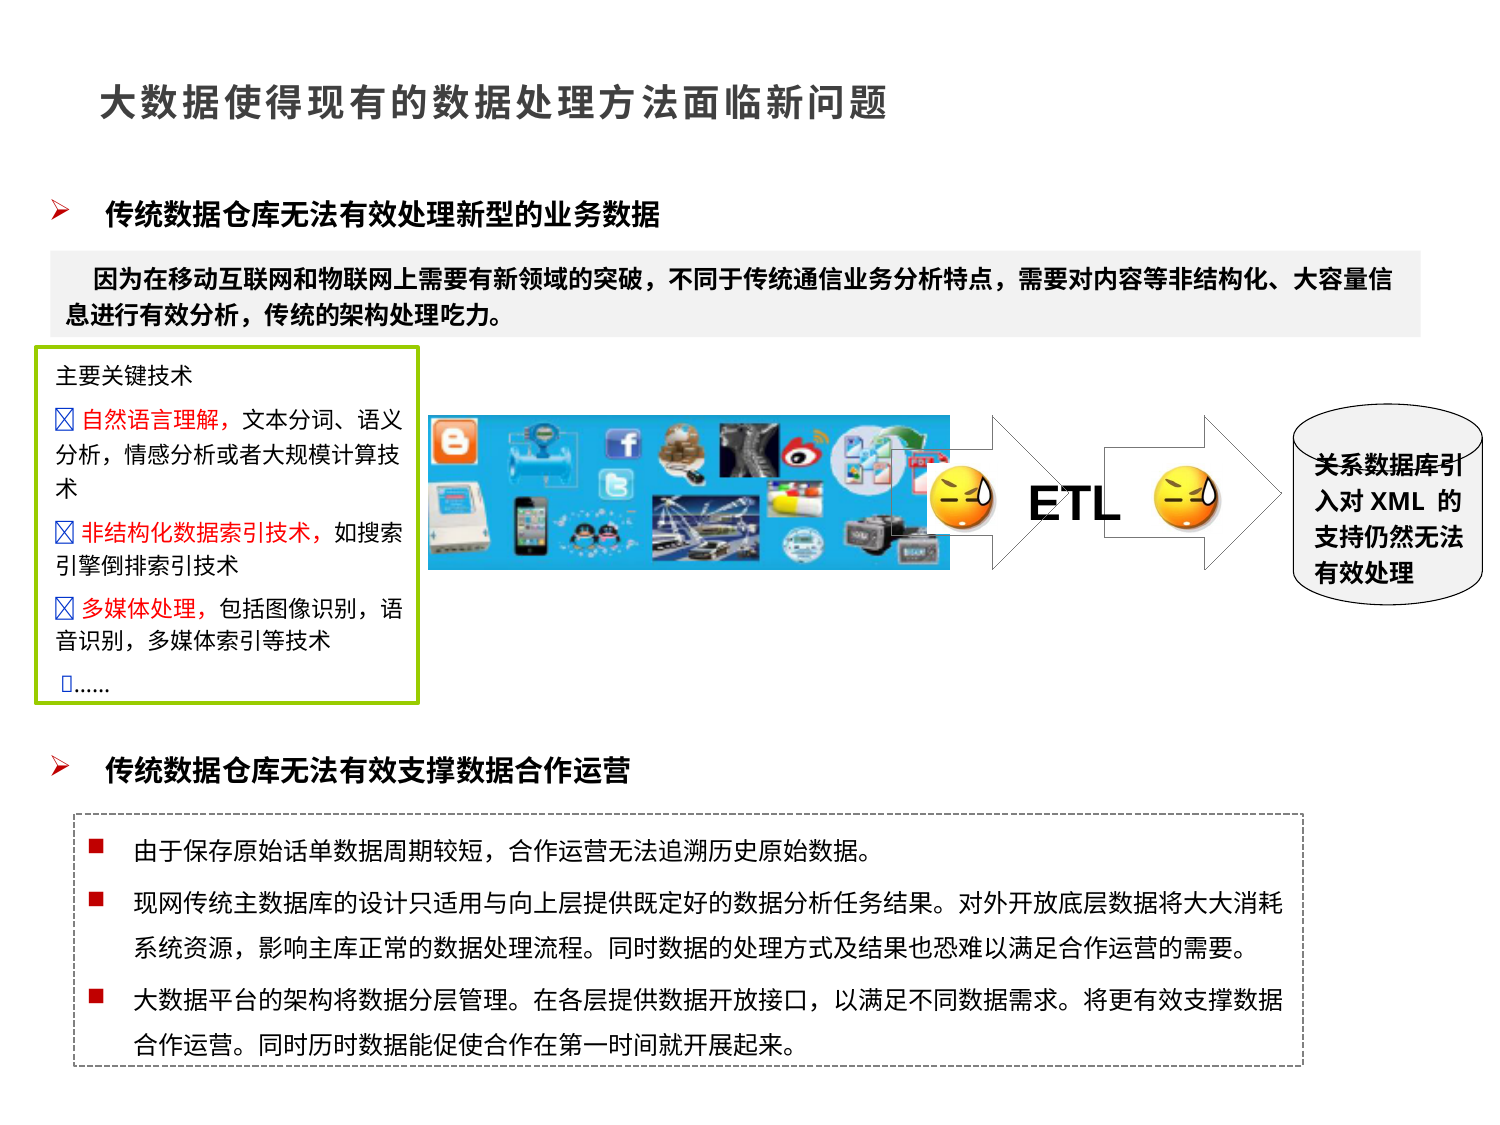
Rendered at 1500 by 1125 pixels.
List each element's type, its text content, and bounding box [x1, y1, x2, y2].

text_box 关系数据库引入对XML 的支持仍然无法有效处理 [1299, 436, 1489, 595]
picture [1151, 463, 1223, 534]
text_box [34, 345, 525, 723]
title 大数据使得现有的数据处理方法面临新问题 [82, 72, 1418, 146]
text_box [1319, 595, 1457, 606]
text_box [1292, 403, 1483, 584]
text_box ETL [1024, 451, 1152, 539]
text_box 传统数据仓库无法有效处理新型的业务数据 [34, 181, 993, 239]
picture [428, 415, 998, 570]
text_box 由于保存原始话单数据周期较短，合作运营无法追溯历史原始数据。 现网传统主数据库的设计只适用与向上层提供既定好的数据分析任务结果。对外开放底层数据将大大消耗系统资源，影响主库正常的数据处理流程。同时数据的处理方式及结果也恐难以满足合作运营的需要。 大数据平台的架构将数据分层管理。在各层提供数据开放接口，以满足不同数据需求。将更有效支撑数据合作运营。同时历时数据能促使合作在第一时间就开展起来。 [74, 813, 1303, 1066]
text_box [950, 415, 1069, 570]
text_box [1104, 415, 1282, 570]
text_box 因为在移动互联网和物联网上需要有新领域的突破，不同于传统通信业务分析特点，需要对内容等非结构化、大容量信息进行有效分析，传统的架构处理吃力。 [50, 250, 1421, 338]
text_box 传统数据仓库无法有效支撑数据合作运营 [34, 738, 993, 795]
